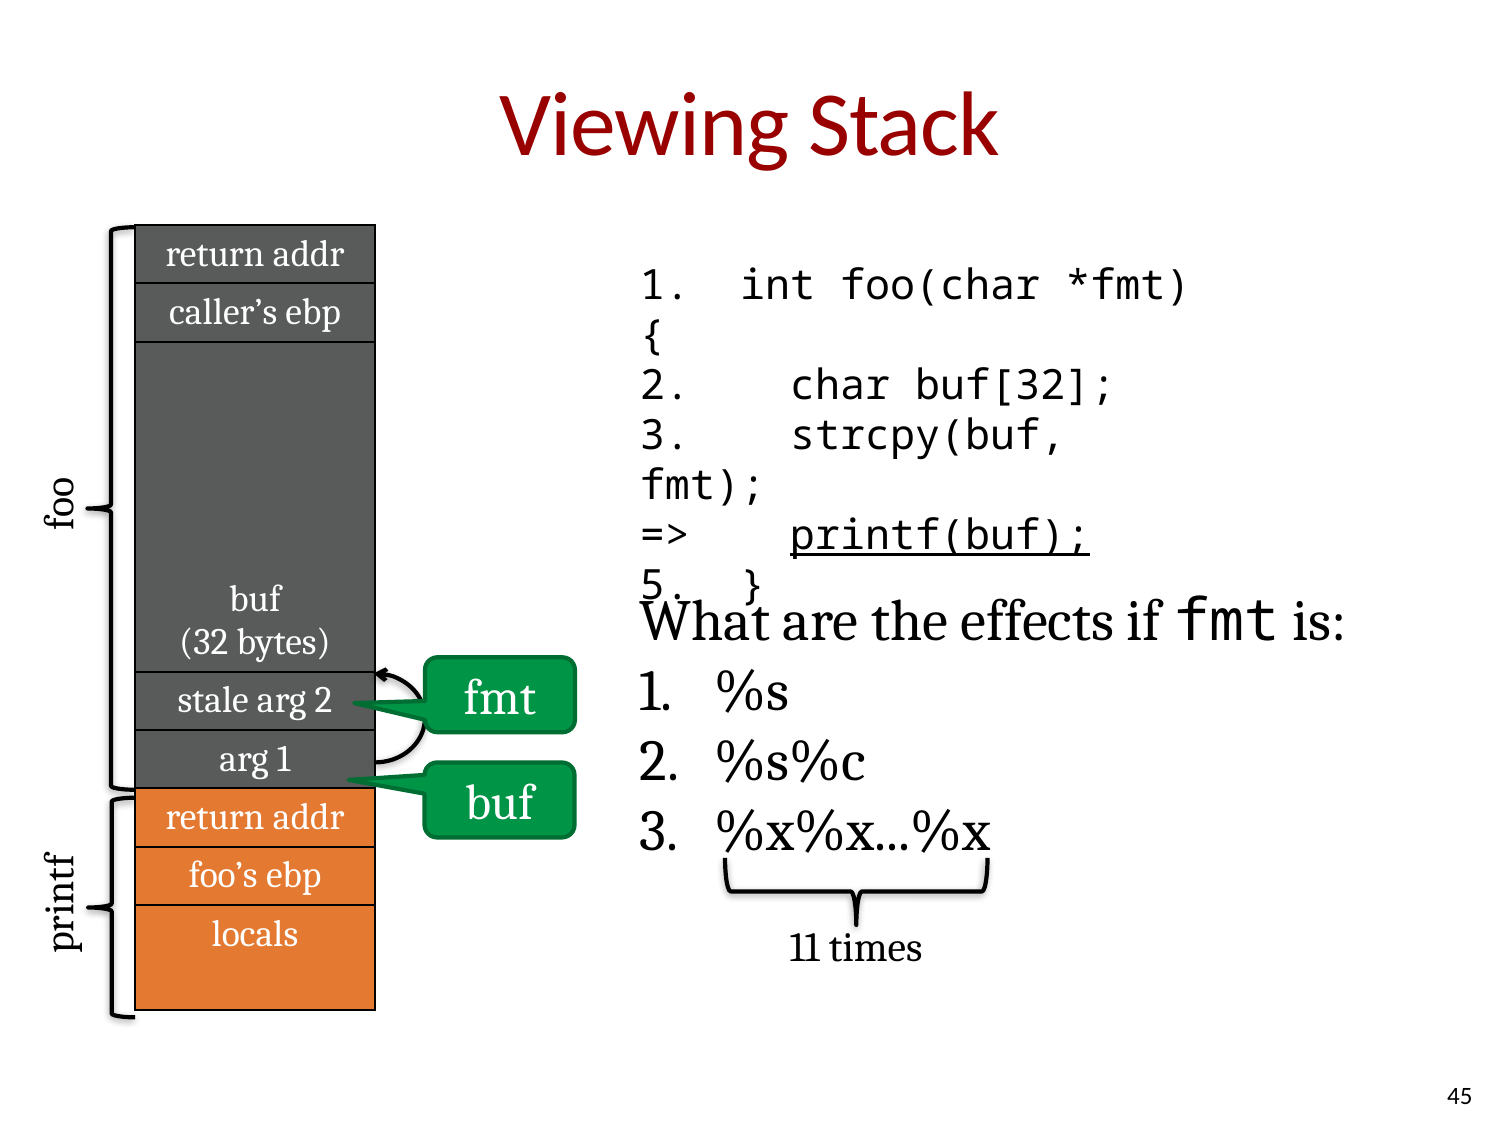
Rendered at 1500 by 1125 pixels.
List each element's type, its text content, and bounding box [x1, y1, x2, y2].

text_box [373, 667, 422, 700]
table_header return addr [136, 226, 374, 282]
slide_number 45 [1137, 1065, 1488, 1125]
text_box fmt [352, 655, 578, 735]
title Viewing Stack [75, 24, 1425, 213]
text_box [374, 711, 426, 765]
table_cell return addr [136, 789, 374, 846]
table_cell stale arg 2 [136, 673, 370, 729]
text_box printf [24, 846, 104, 969]
table_cell buf (32 bytes) [136, 343, 374, 671]
table_cell foo’s ebp [136, 848, 374, 904]
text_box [624, 574, 1426, 979]
text_box buf [346, 760, 577, 840]
text_box 1. int foo(char *fmt) { 2. char buf[32]; 3. strcpy(buf, fmt); => printf(buf); 5. } [624, 249, 1230, 523]
text_box [105, 225, 134, 792]
table_cell caller’s ebp [136, 284, 374, 341]
table_cell arg 1 [136, 731, 374, 787]
text_box foo [24, 472, 105, 545]
table_cell locals [136, 906, 374, 1009]
text_box [86, 798, 136, 1020]
